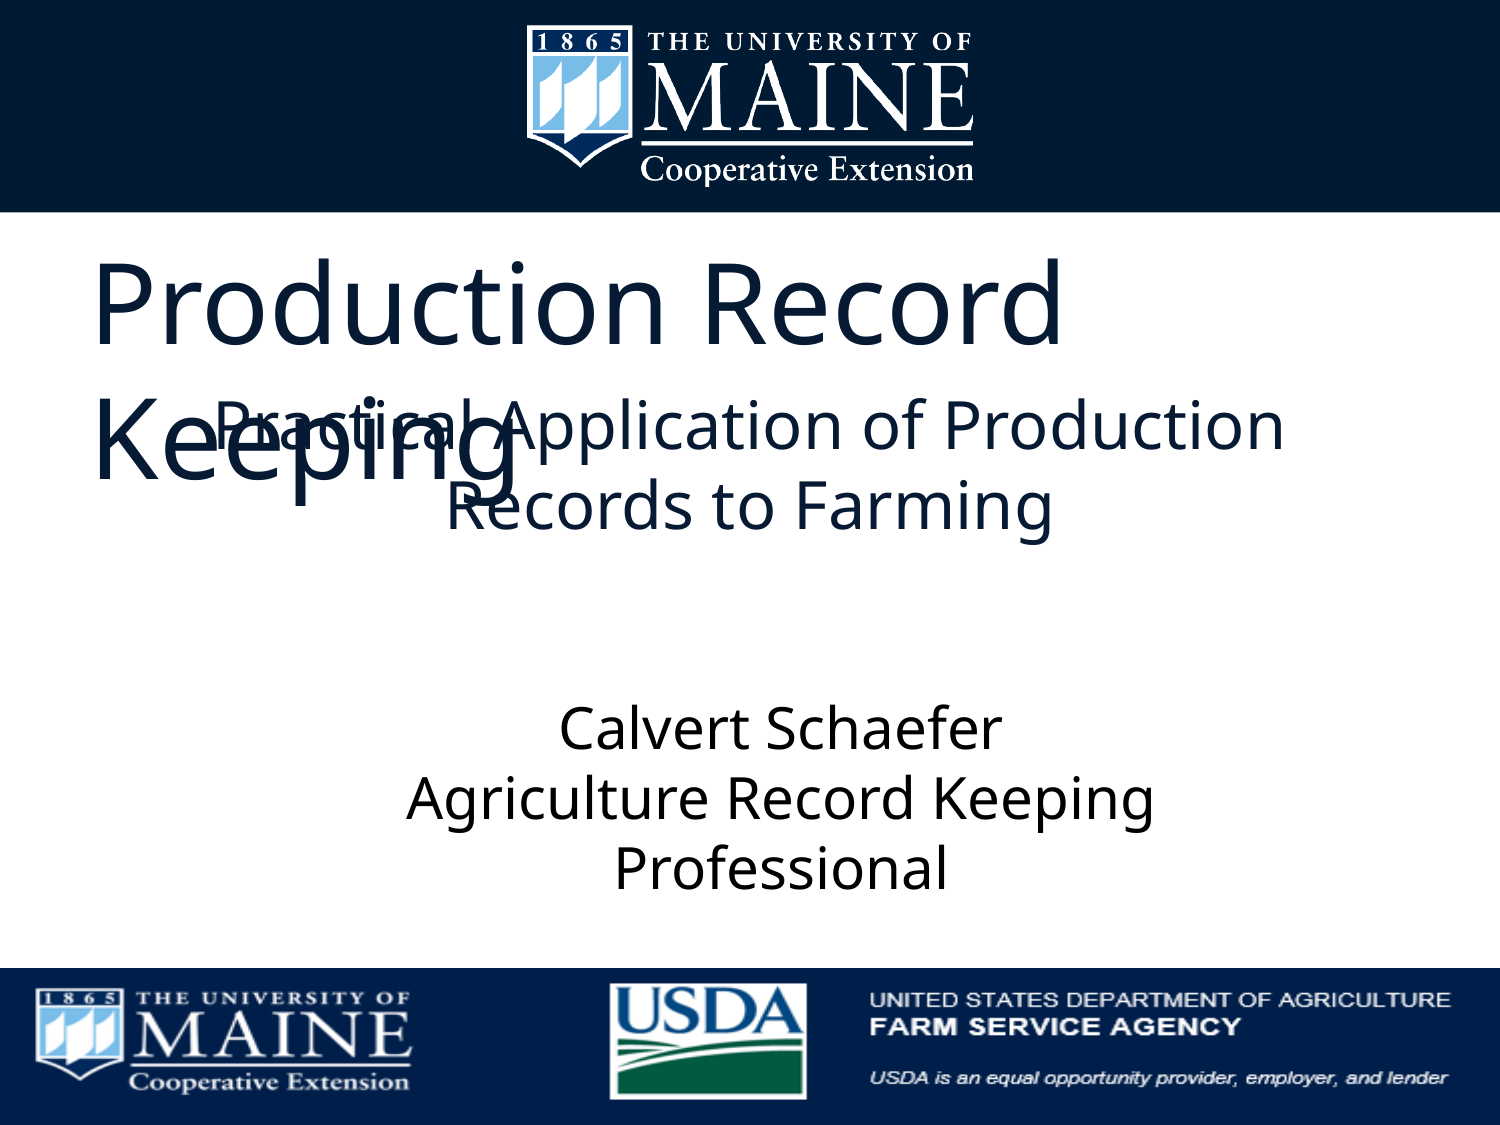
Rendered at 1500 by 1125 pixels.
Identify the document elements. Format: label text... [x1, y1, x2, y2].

text_box Calvert Schaefer Agriculture Record Keeping Professional [249, 683, 1313, 954]
list Practical Application of Production Records to Farming [75, 375, 1425, 588]
title Production Record Keeping [75, 224, 1425, 375]
picture [0, 968, 1500, 1125]
